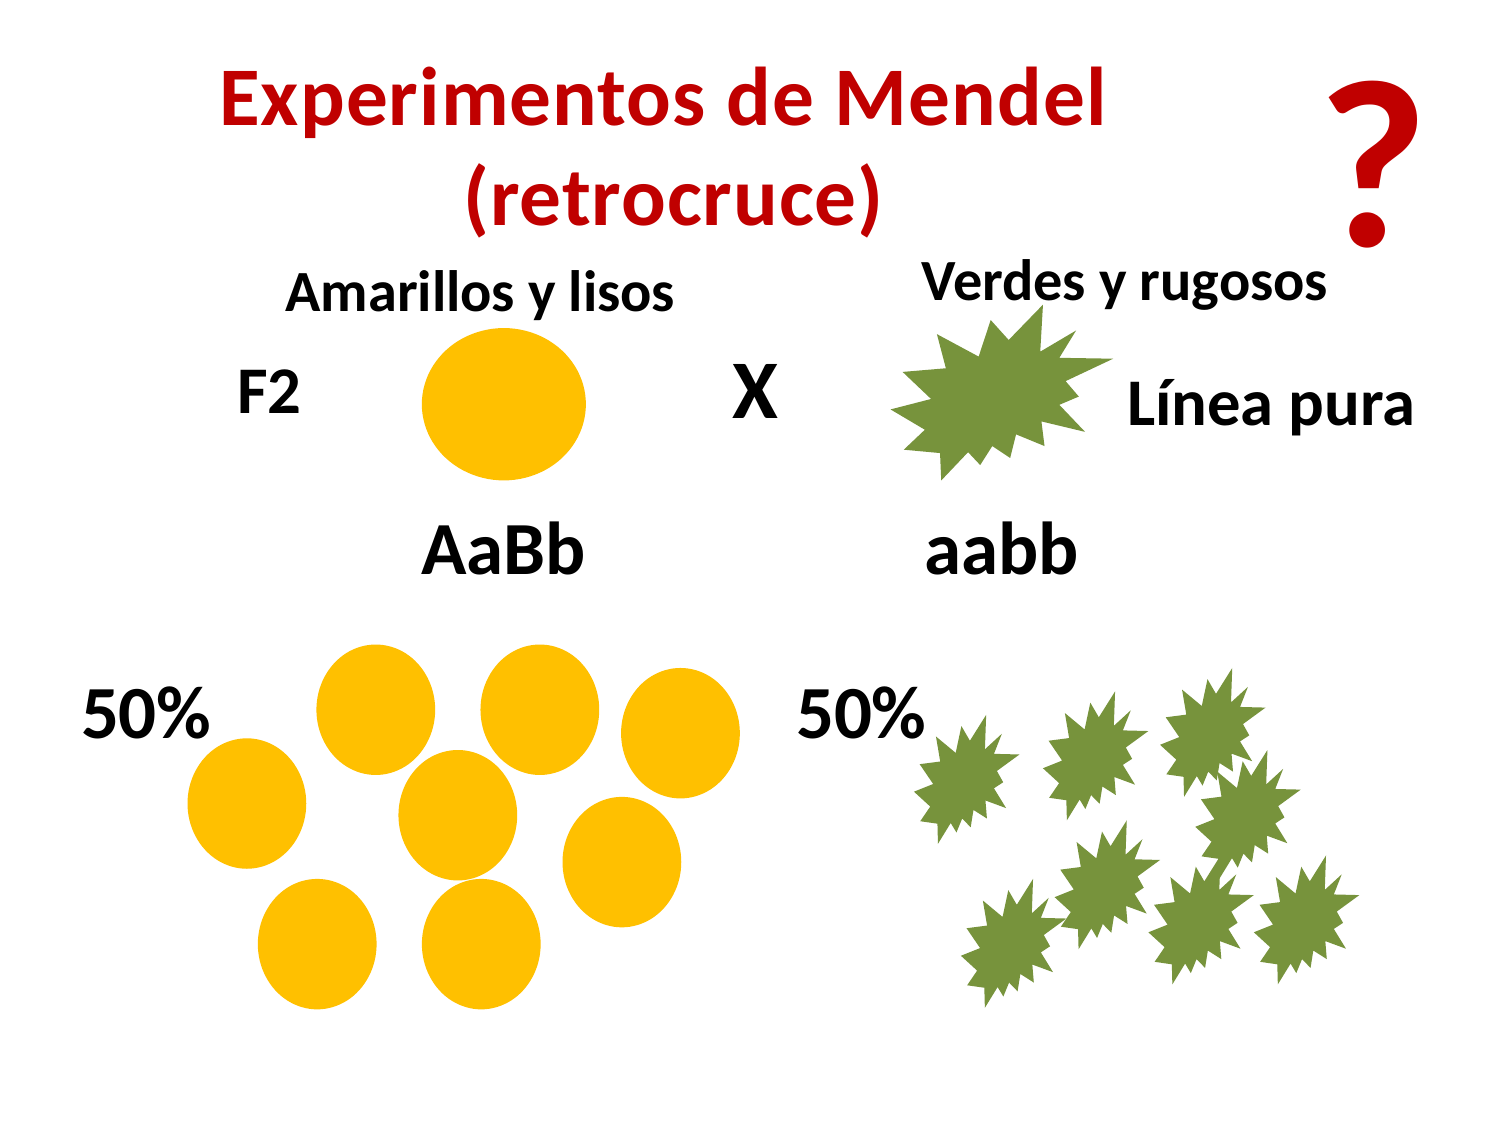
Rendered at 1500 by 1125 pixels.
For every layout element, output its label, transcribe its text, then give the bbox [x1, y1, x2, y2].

text_box [1040, 689, 1151, 823]
text_box 50% [773, 656, 950, 761]
text_box [911, 712, 1022, 846]
text_box Verdes y rugosos [831, 234, 1418, 320]
text_box [314, 642, 438, 778]
text_box [1146, 853, 1256, 987]
text_box [560, 794, 684, 930]
text_box Experimentos de Mendel (retrocruce) [46, 35, 1246, 250]
text_box 50% [58, 656, 235, 761]
text_box [1251, 853, 1362, 987]
text_box [255, 876, 379, 1012]
text_box F2 [175, 339, 364, 435]
text_box [396, 747, 520, 883]
text_box [958, 876, 1069, 1010]
text_box [419, 876, 543, 1012]
text_box AaBb aabb [164, 492, 1372, 597]
text_box X [703, 328, 809, 443]
text_box [1158, 665, 1268, 799]
text_box [478, 642, 602, 778]
text_box Línea pura [1089, 351, 1454, 447]
text_box Amarillos y lisos [187, 246, 774, 331]
text_box [618, 665, 742, 801]
text_box [888, 320, 1089, 483]
text_box ? [1246, 0, 1500, 303]
text_box [185, 736, 309, 871]
text_box [419, 331, 588, 483]
text_box [1052, 818, 1163, 952]
text_box [1193, 747, 1303, 879]
